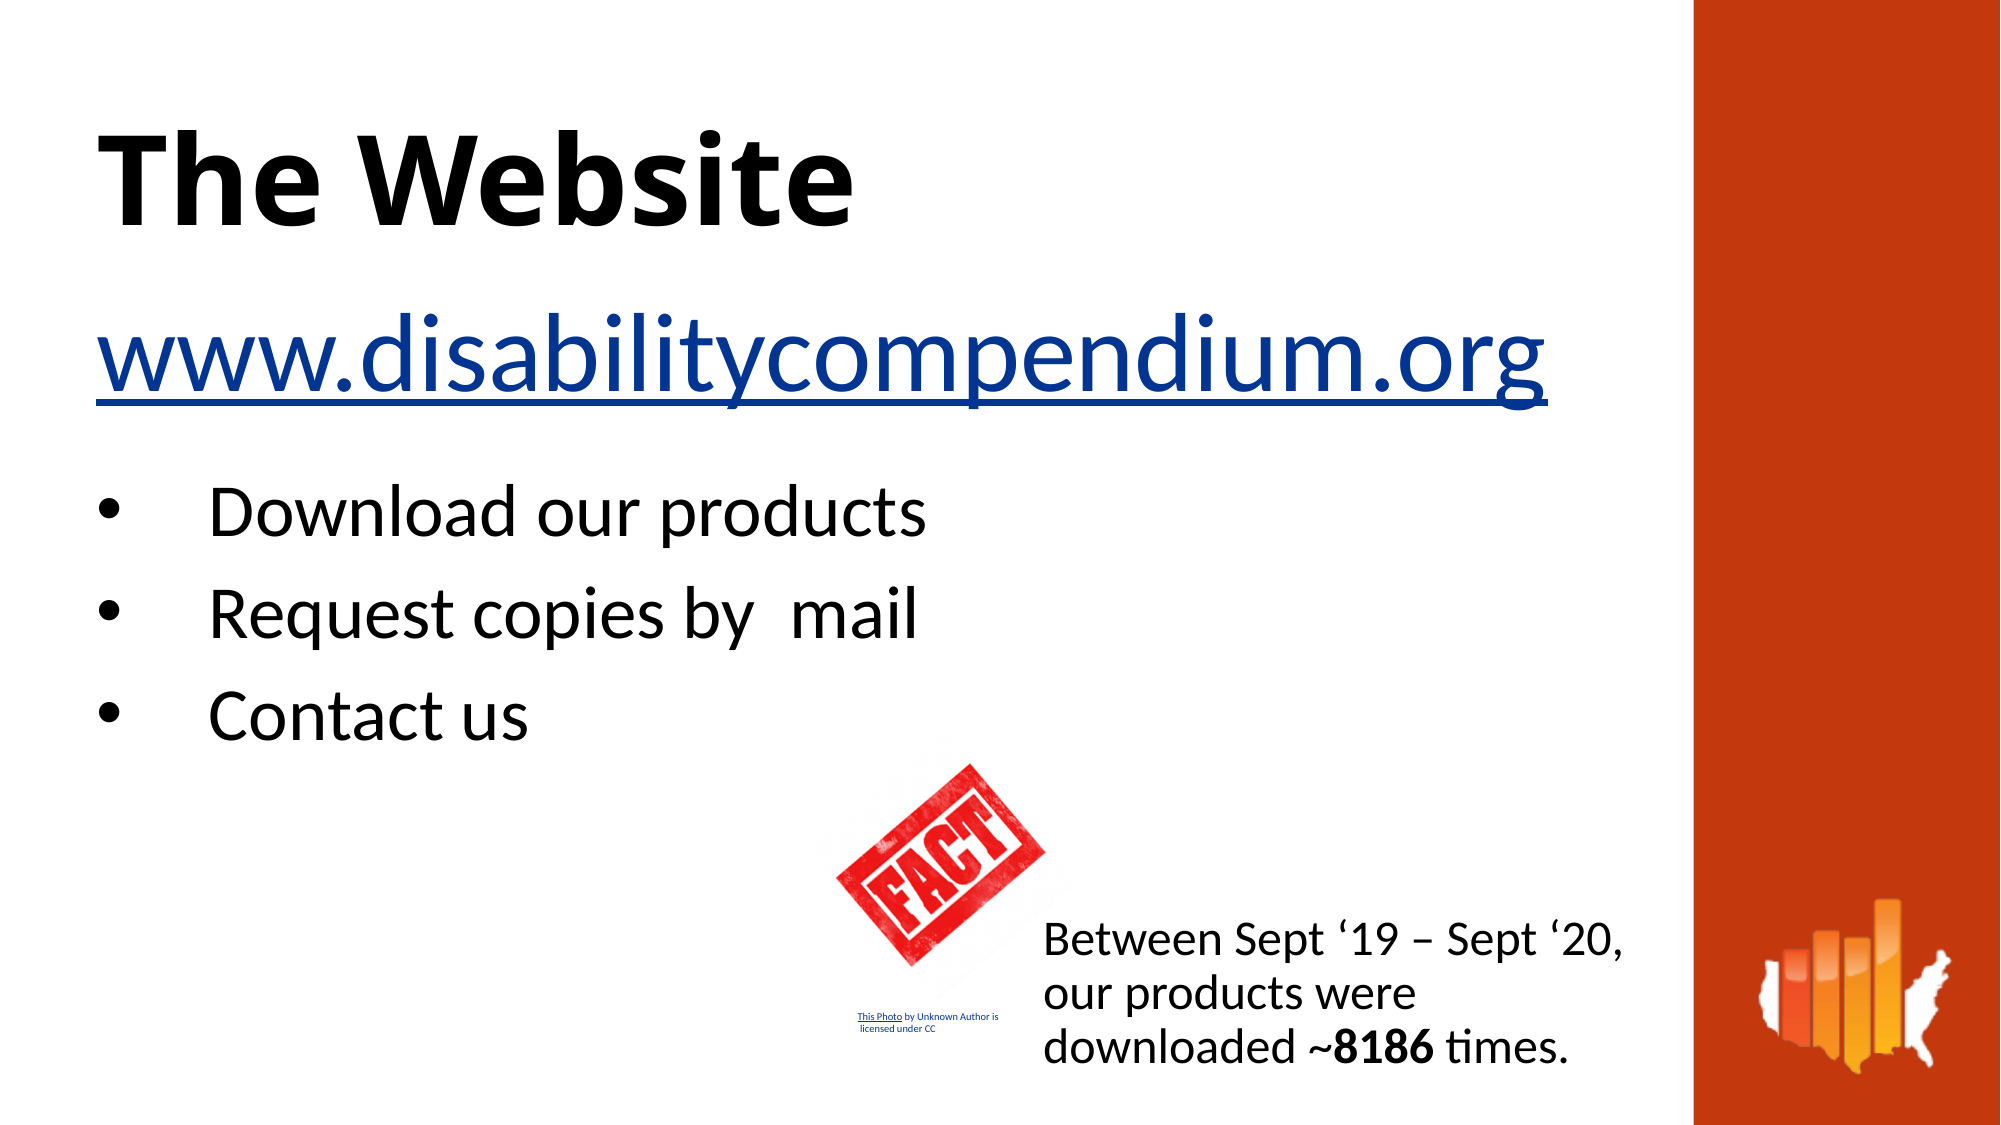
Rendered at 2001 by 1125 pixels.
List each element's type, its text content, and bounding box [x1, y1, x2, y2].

picture [806, 730, 1076, 1002]
text_box Between Sept ‘19 – Sept ‘20, our products were downloaded ~8186 times. [1028, 905, 1693, 1125]
text_box Download our products Request copies by mail Contact us [81, 464, 1029, 758]
title The Website [81, 60, 1421, 261]
text_box This Photo by Unknown Author is licensed under CC [842, 1002, 1040, 1043]
picture [1711, 879, 1961, 1098]
subtitle www.disabilitycompendium.org [81, 298, 1605, 478]
